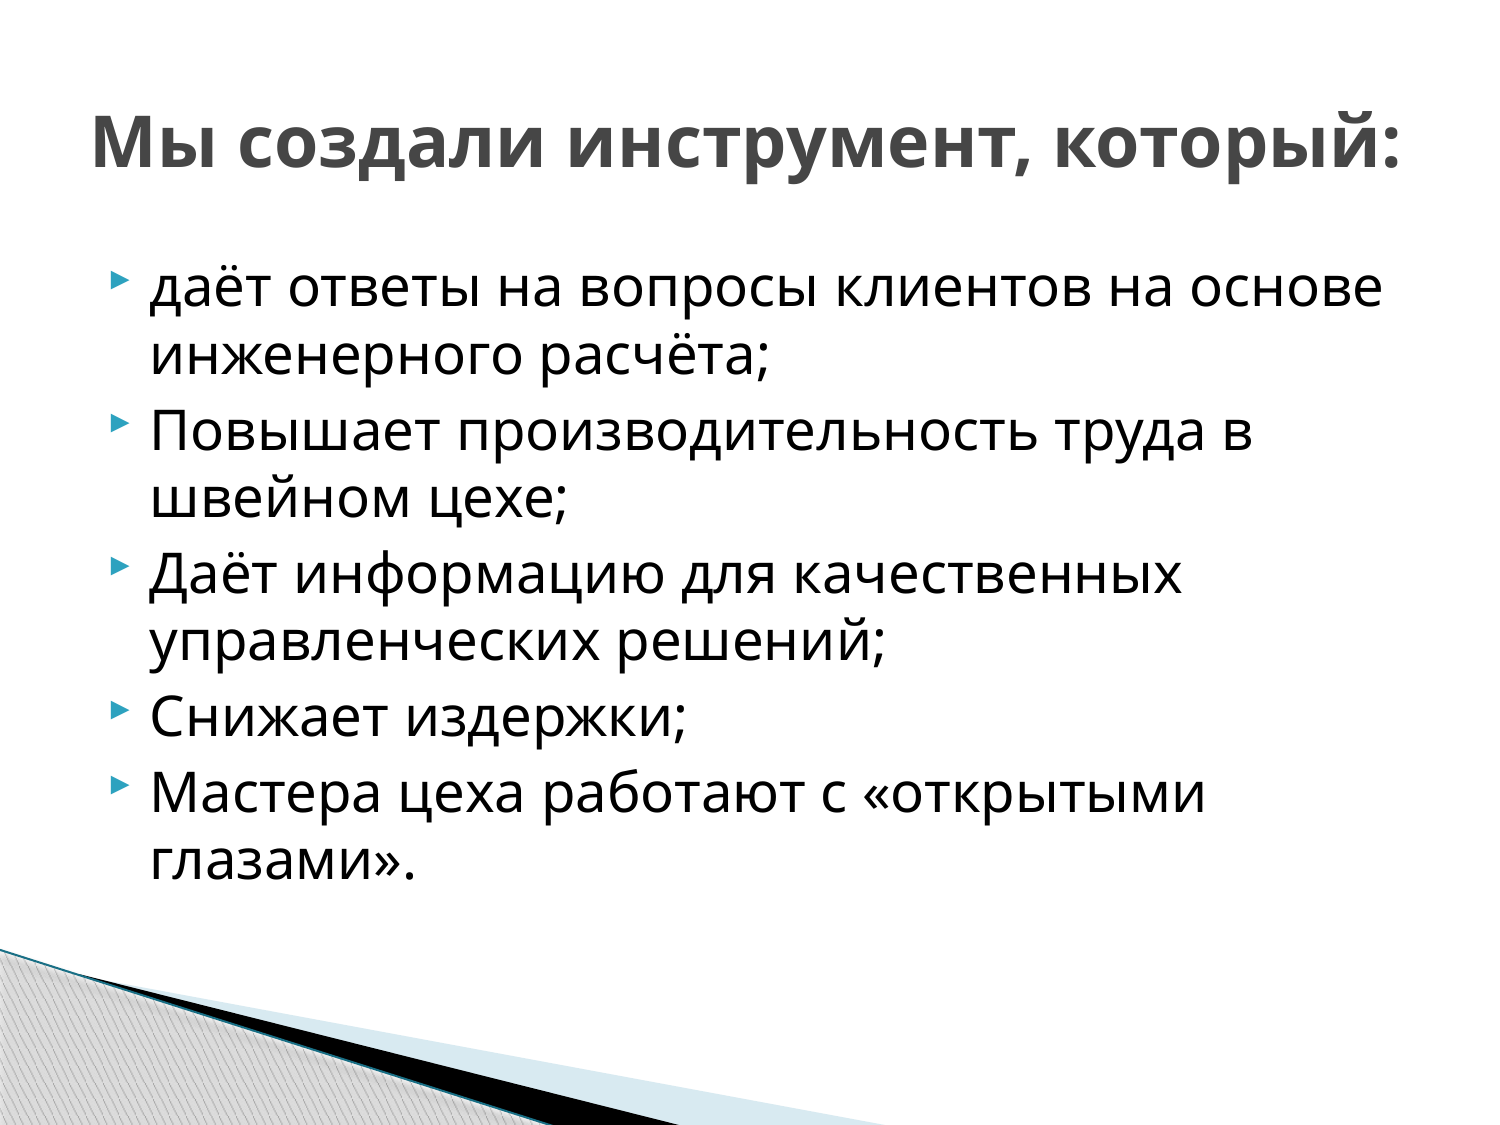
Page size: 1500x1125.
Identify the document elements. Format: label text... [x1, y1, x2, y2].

title Мы создали инструмент, который: [75, 45, 1425, 233]
list даёт ответы на вопросы клиентов на основе инженерного расчёта; Повышает производительность труда в швейном цехе; Даёт информацию для качественных управленческих решений; Снижает издержки; Мастера цеха работают с «открытыми глазами». [75, 243, 1425, 986]
